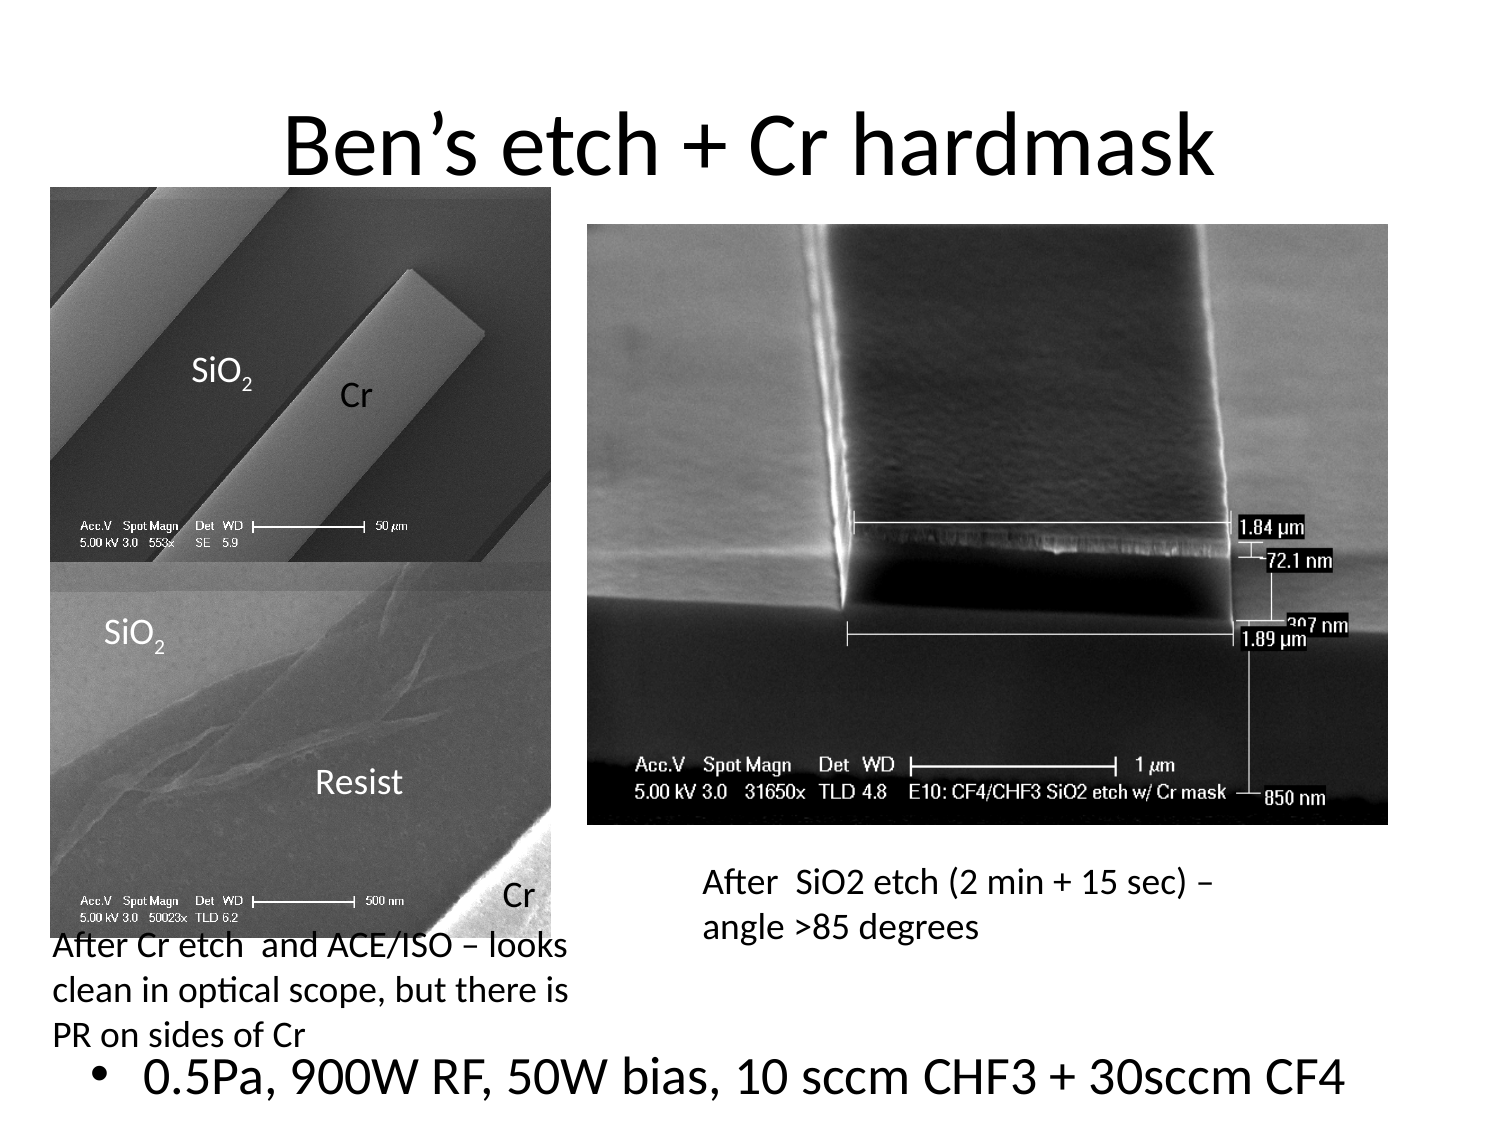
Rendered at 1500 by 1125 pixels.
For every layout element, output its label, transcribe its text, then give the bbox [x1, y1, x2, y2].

picture [49, 187, 551, 938]
list 0.5Pa, 900W RF, 50W bias, 10 sccm CHF3 + 30sccm CF4 [75, 1032, 1425, 1125]
title Ben’s etch + Cr hardmask [75, 45, 1425, 233]
text_box After SiO2 etch (2 min + 15 sec) – angle >85 degrees [687, 849, 1275, 955]
picture [587, 224, 1388, 826]
text_box After Cr etch and ACE/ISO – looks clean in optical scope, but there is PR on sides of Cr [37, 912, 625, 1063]
